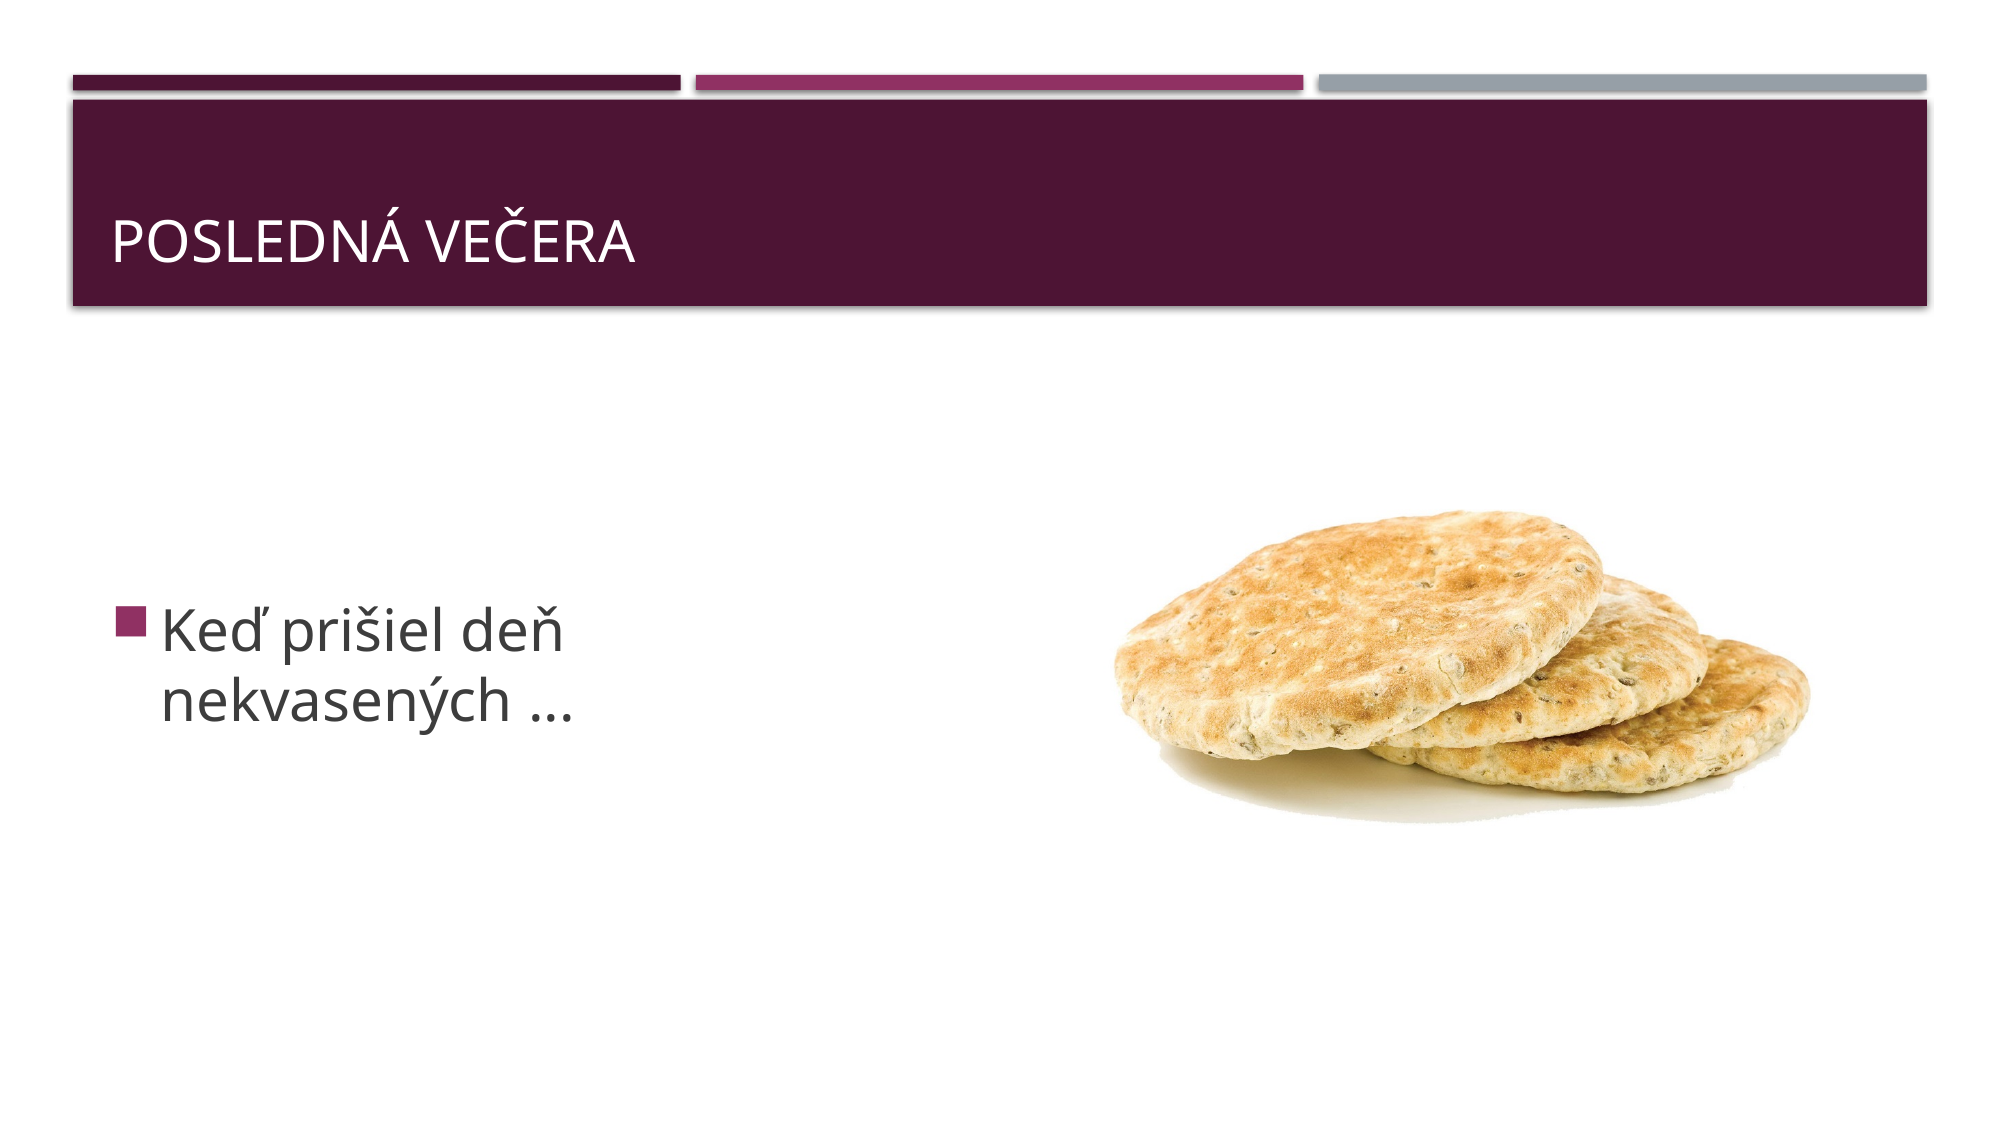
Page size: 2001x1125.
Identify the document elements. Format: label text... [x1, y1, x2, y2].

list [1014, 366, 1906, 961]
title Posledná Večera [95, 119, 1905, 282]
list Keď prišiel deň nekvasených ... [95, 365, 985, 962]
